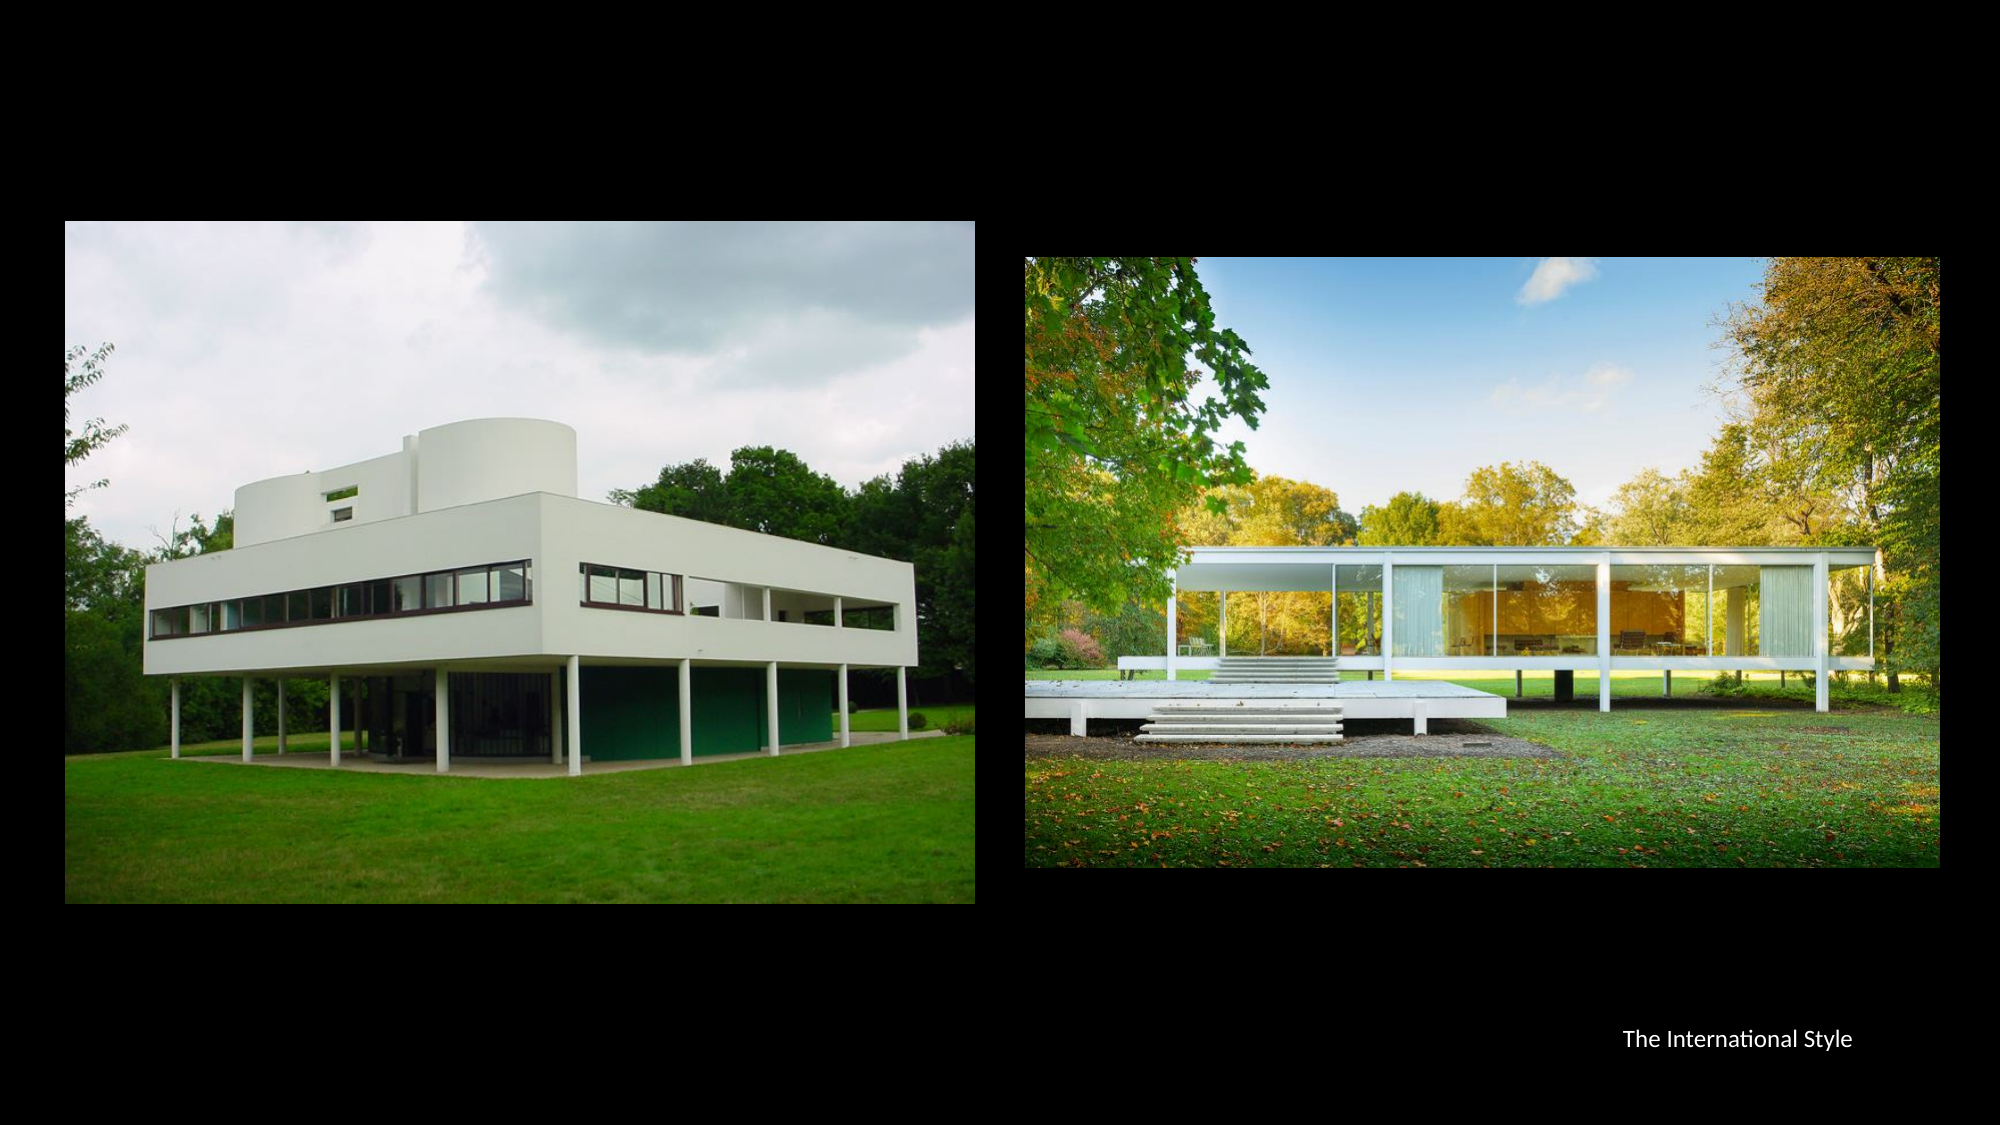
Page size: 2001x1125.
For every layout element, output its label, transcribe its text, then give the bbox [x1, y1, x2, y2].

picture [65, 221, 975, 904]
picture [1024, 257, 1940, 868]
text_box The International Style [1607, 1014, 1868, 1060]
